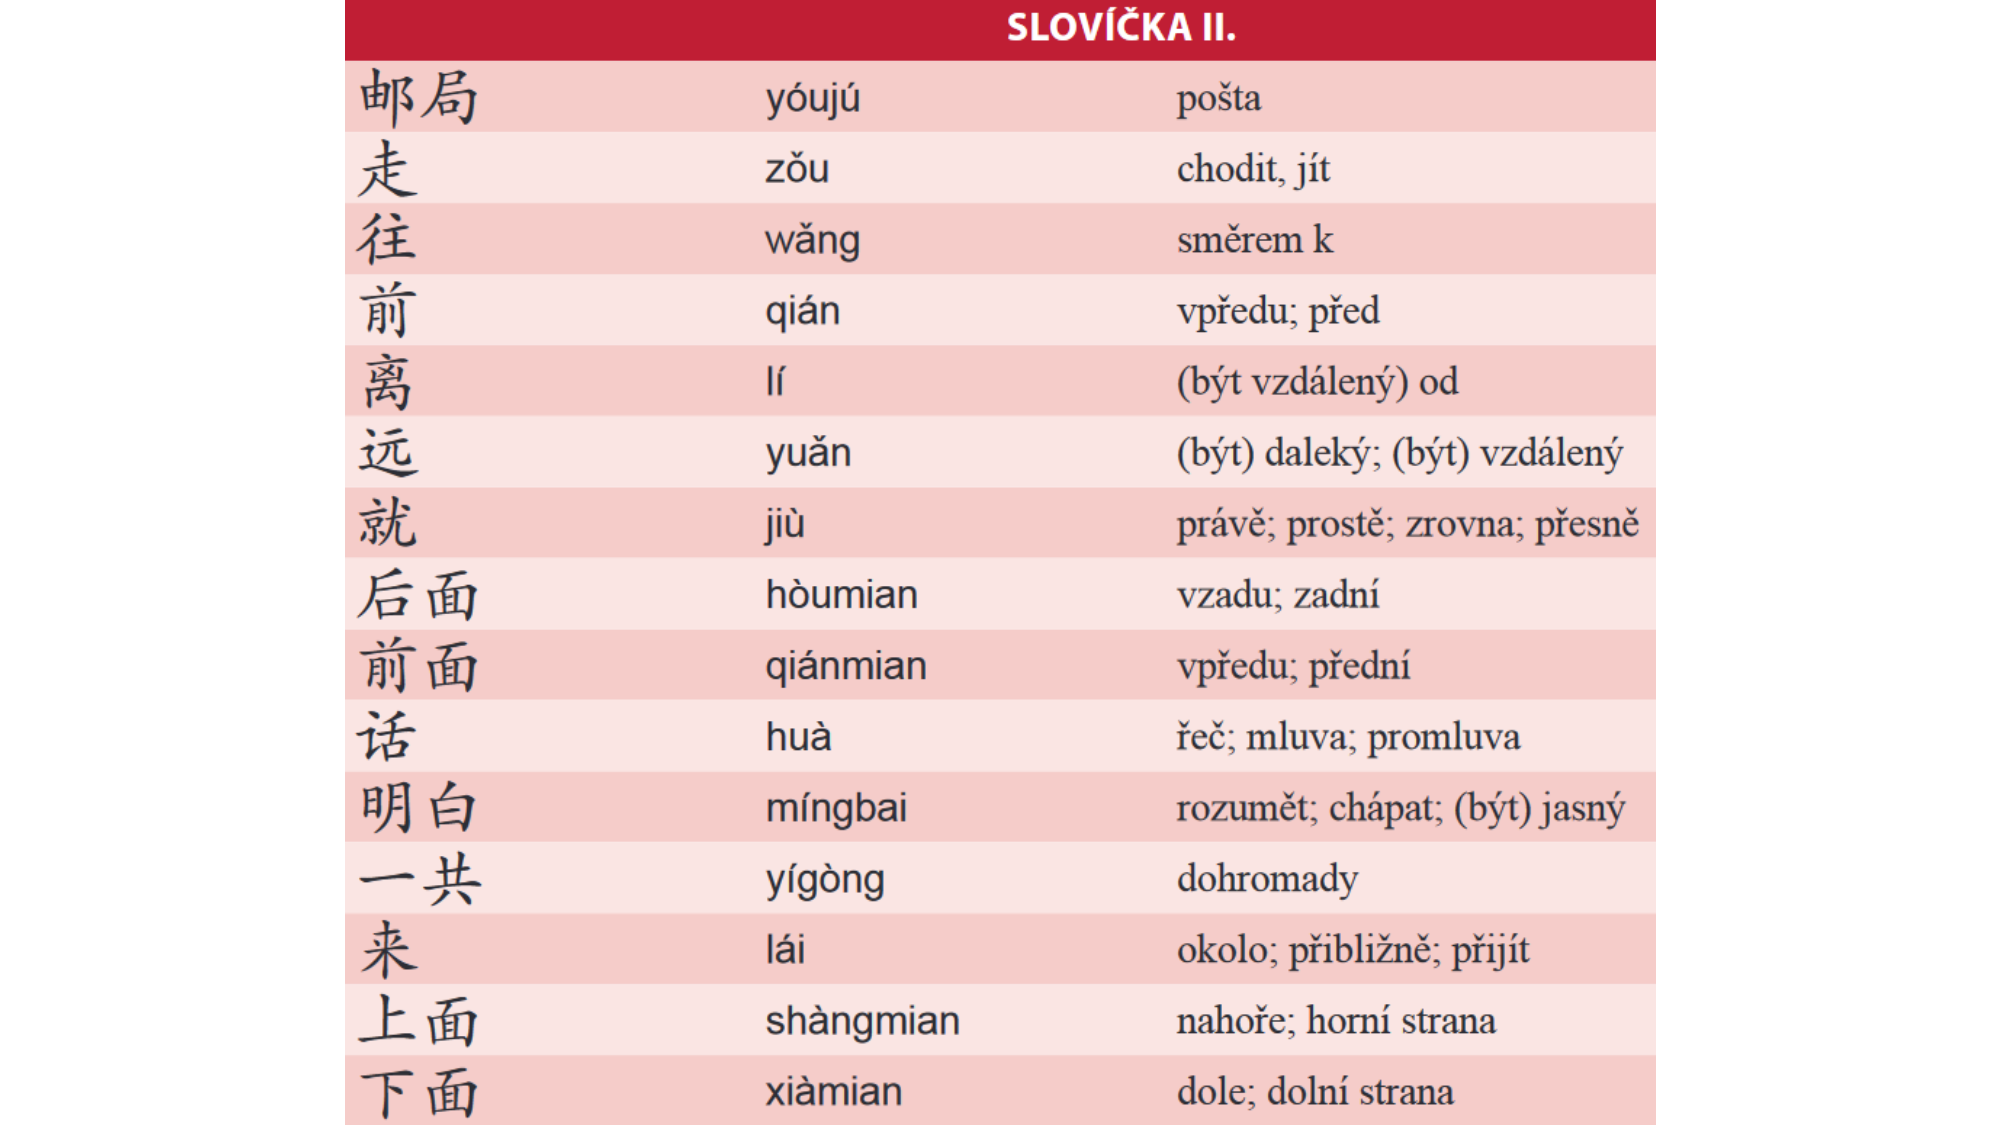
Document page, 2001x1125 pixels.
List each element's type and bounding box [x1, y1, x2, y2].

picture [344, 0, 1656, 1125]
